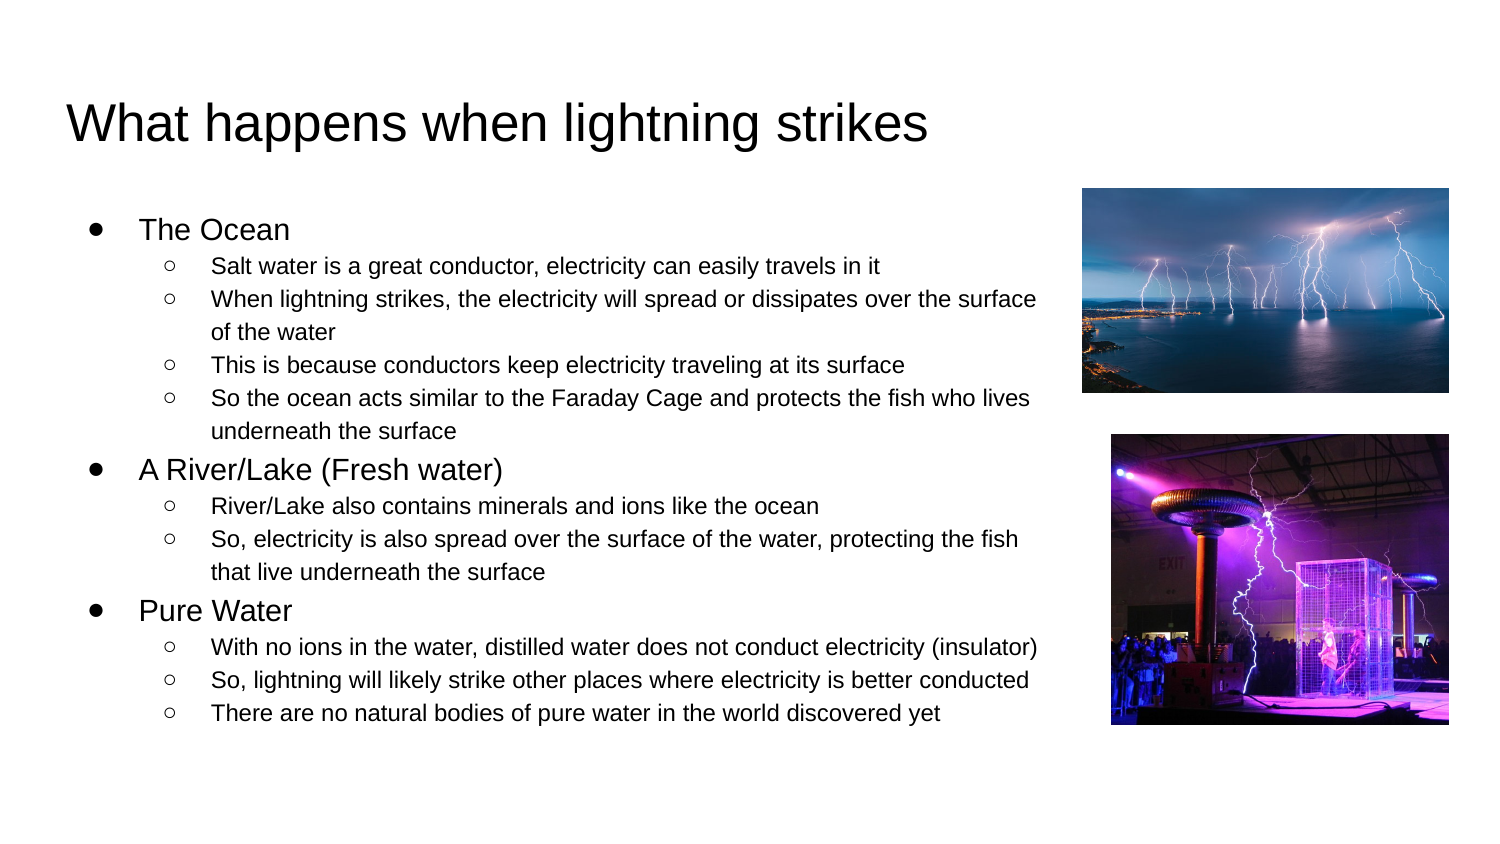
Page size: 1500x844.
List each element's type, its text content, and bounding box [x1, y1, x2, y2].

list The Ocean Salt water is a great conductor, electricity can easily travels in it When lightning strikes, the electricity will spread or dissipates over the surface of the water This is because conductors keep electricity traveling at its surface So the ocean acts similar to the Faraday Cage and protects the fish who lives underneath the surface A River/Lake (Fresh water) River/Lake also contains minerals and ions like the ocean So, electricity is also spread over the surface of the water, protecting the fish that live underneath the surface Pure Water With no ions in the water, distilled water does not conduct electricity (insulator) So, lightning will likely strike other places where electricity is better conducted There are no natural bodies of pure water in the world discovered yet [51, 189, 1059, 750]
title What happens when lightning strikes [51, 72, 1449, 167]
picture [1111, 434, 1450, 725]
picture [1081, 188, 1450, 393]
